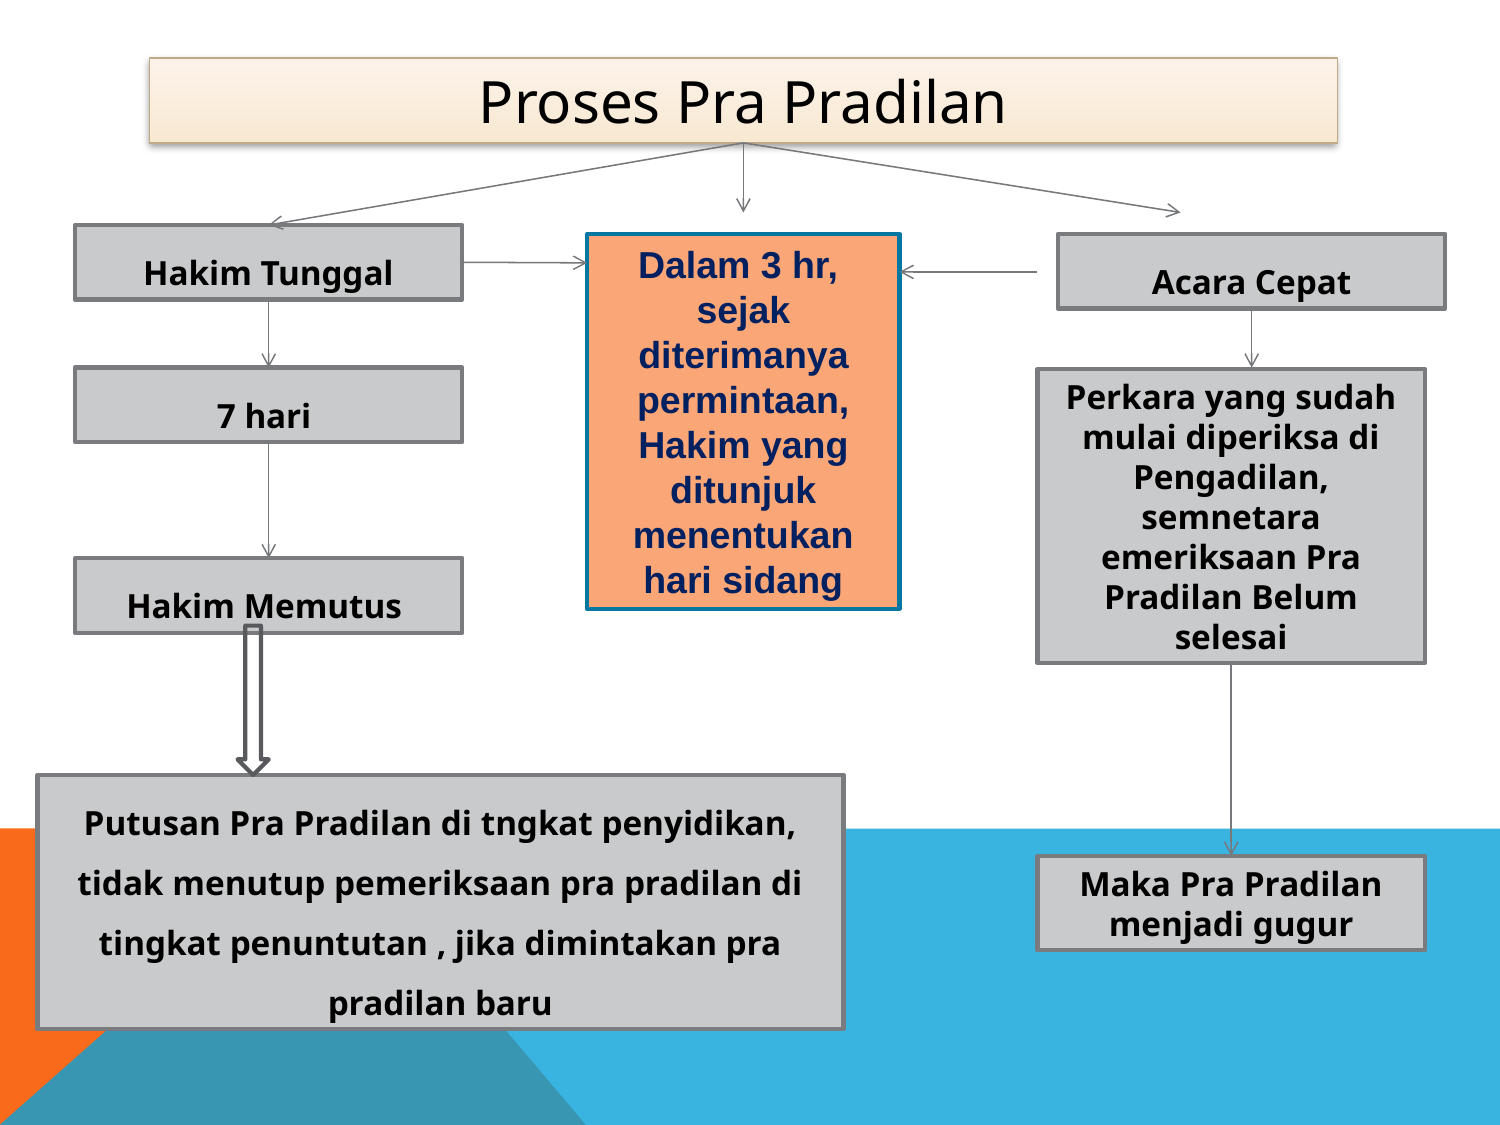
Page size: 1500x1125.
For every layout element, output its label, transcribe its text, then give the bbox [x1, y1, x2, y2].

text_box Putusan Pra Pradilan di tngkat penyidikan, tidak menutup pemeriksaan pra pradilan di tingkat penuntutan , jika dimintakan pra pradilan baru [35, 773, 846, 1031]
text_box Hakim Memutus [73, 556, 464, 635]
text_box [235, 623, 271, 778]
text_box Maka Pra Pradilan menjadi gugur [1035, 854, 1427, 952]
text_box Hakim Tunggal [73, 223, 464, 302]
text_box 7 hari [73, 365, 464, 444]
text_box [744, 143, 1181, 213]
text_box Acara Cepat [1056, 232, 1447, 311]
text_box Perkara yang sudah mulai diperiksa di Pengadilan, semnetara emeriksaan Pra Pradilan Belum selesai [1035, 367, 1427, 665]
text_box Proses Pra Pradilan [149, 57, 1338, 144]
text_box Dalam 3 hr, sejak diterimanya permintaan, Hakim yang ditunjuk menentukan hari sidang [585, 232, 902, 611]
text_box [268, 143, 744, 226]
